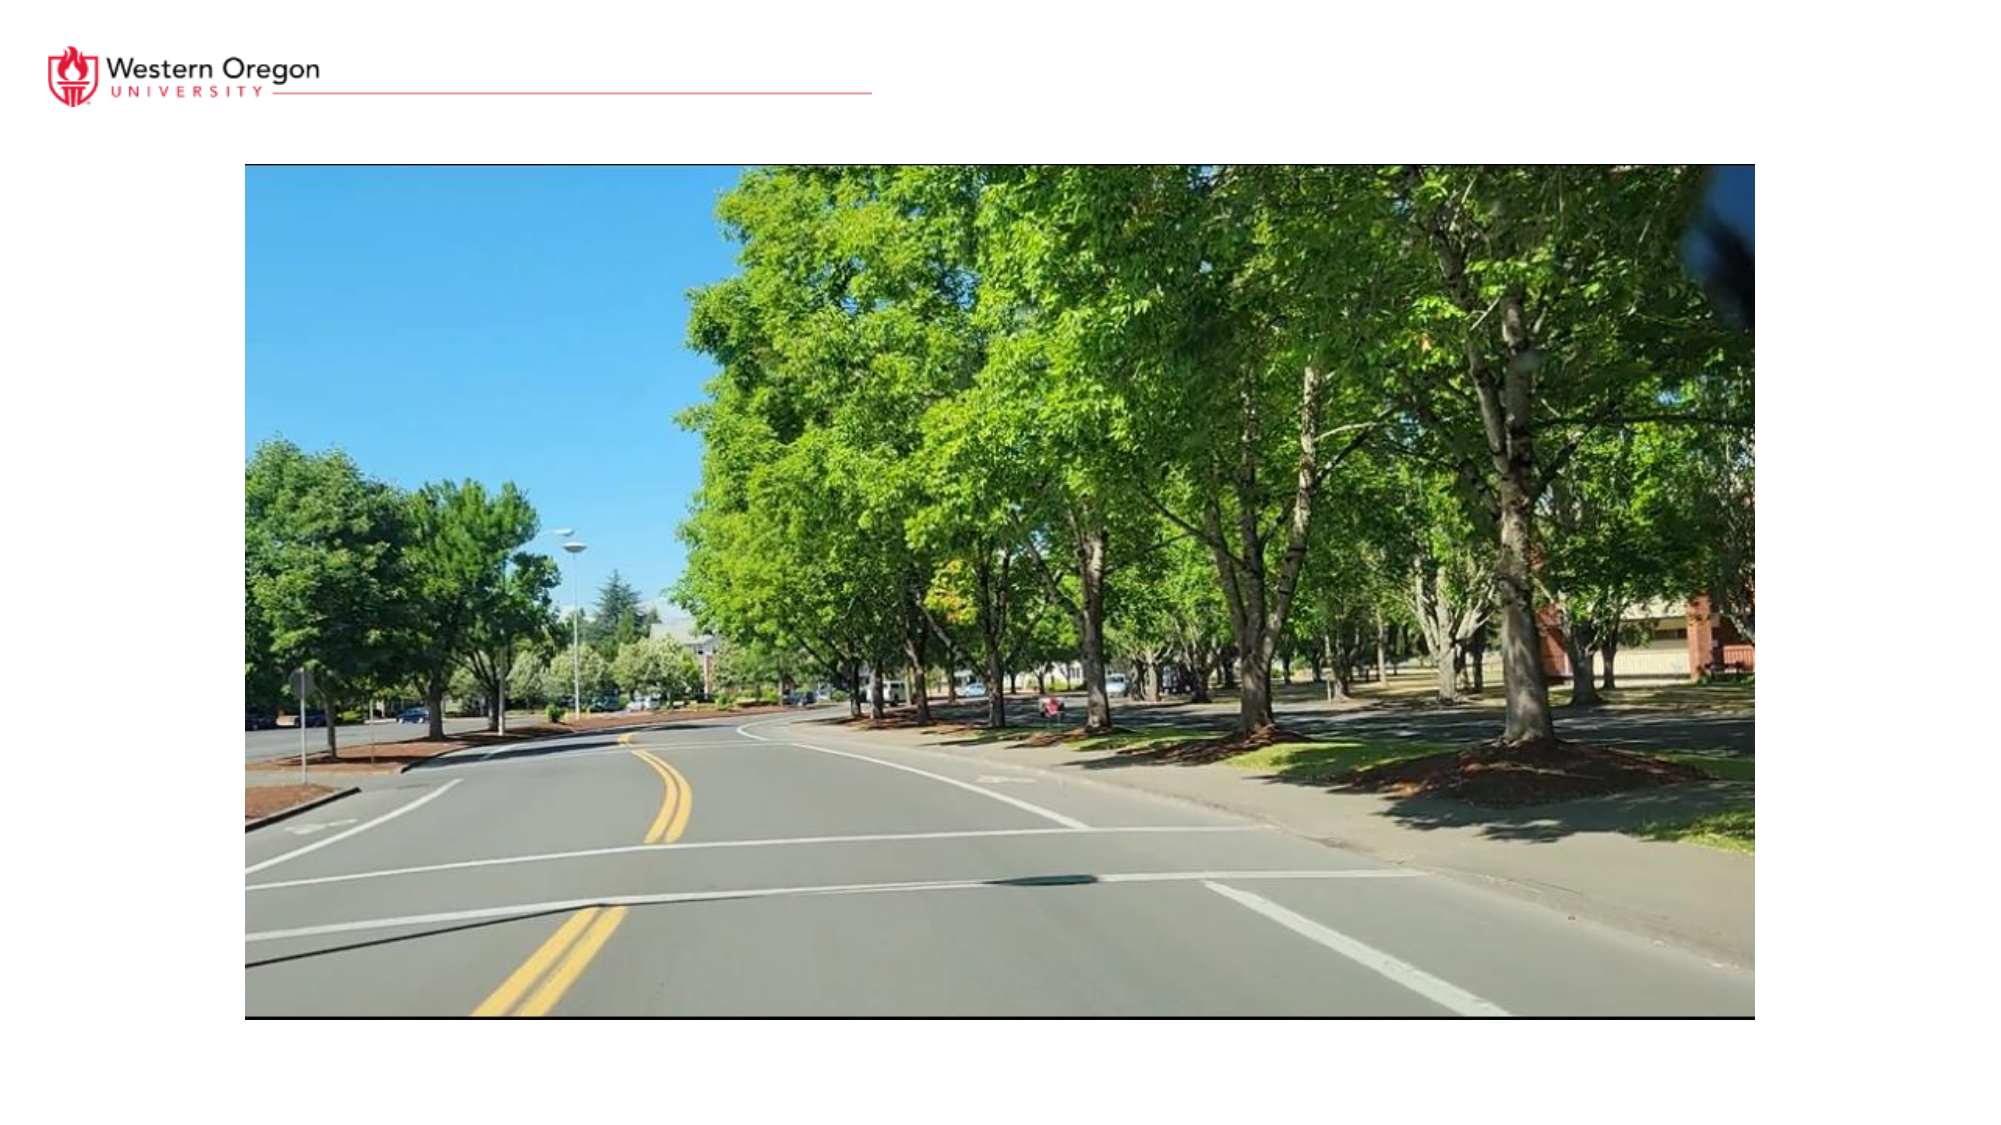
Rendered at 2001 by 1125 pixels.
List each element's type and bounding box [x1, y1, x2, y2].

list [245, 164, 1755, 1020]
picture [48, 46, 872, 107]
